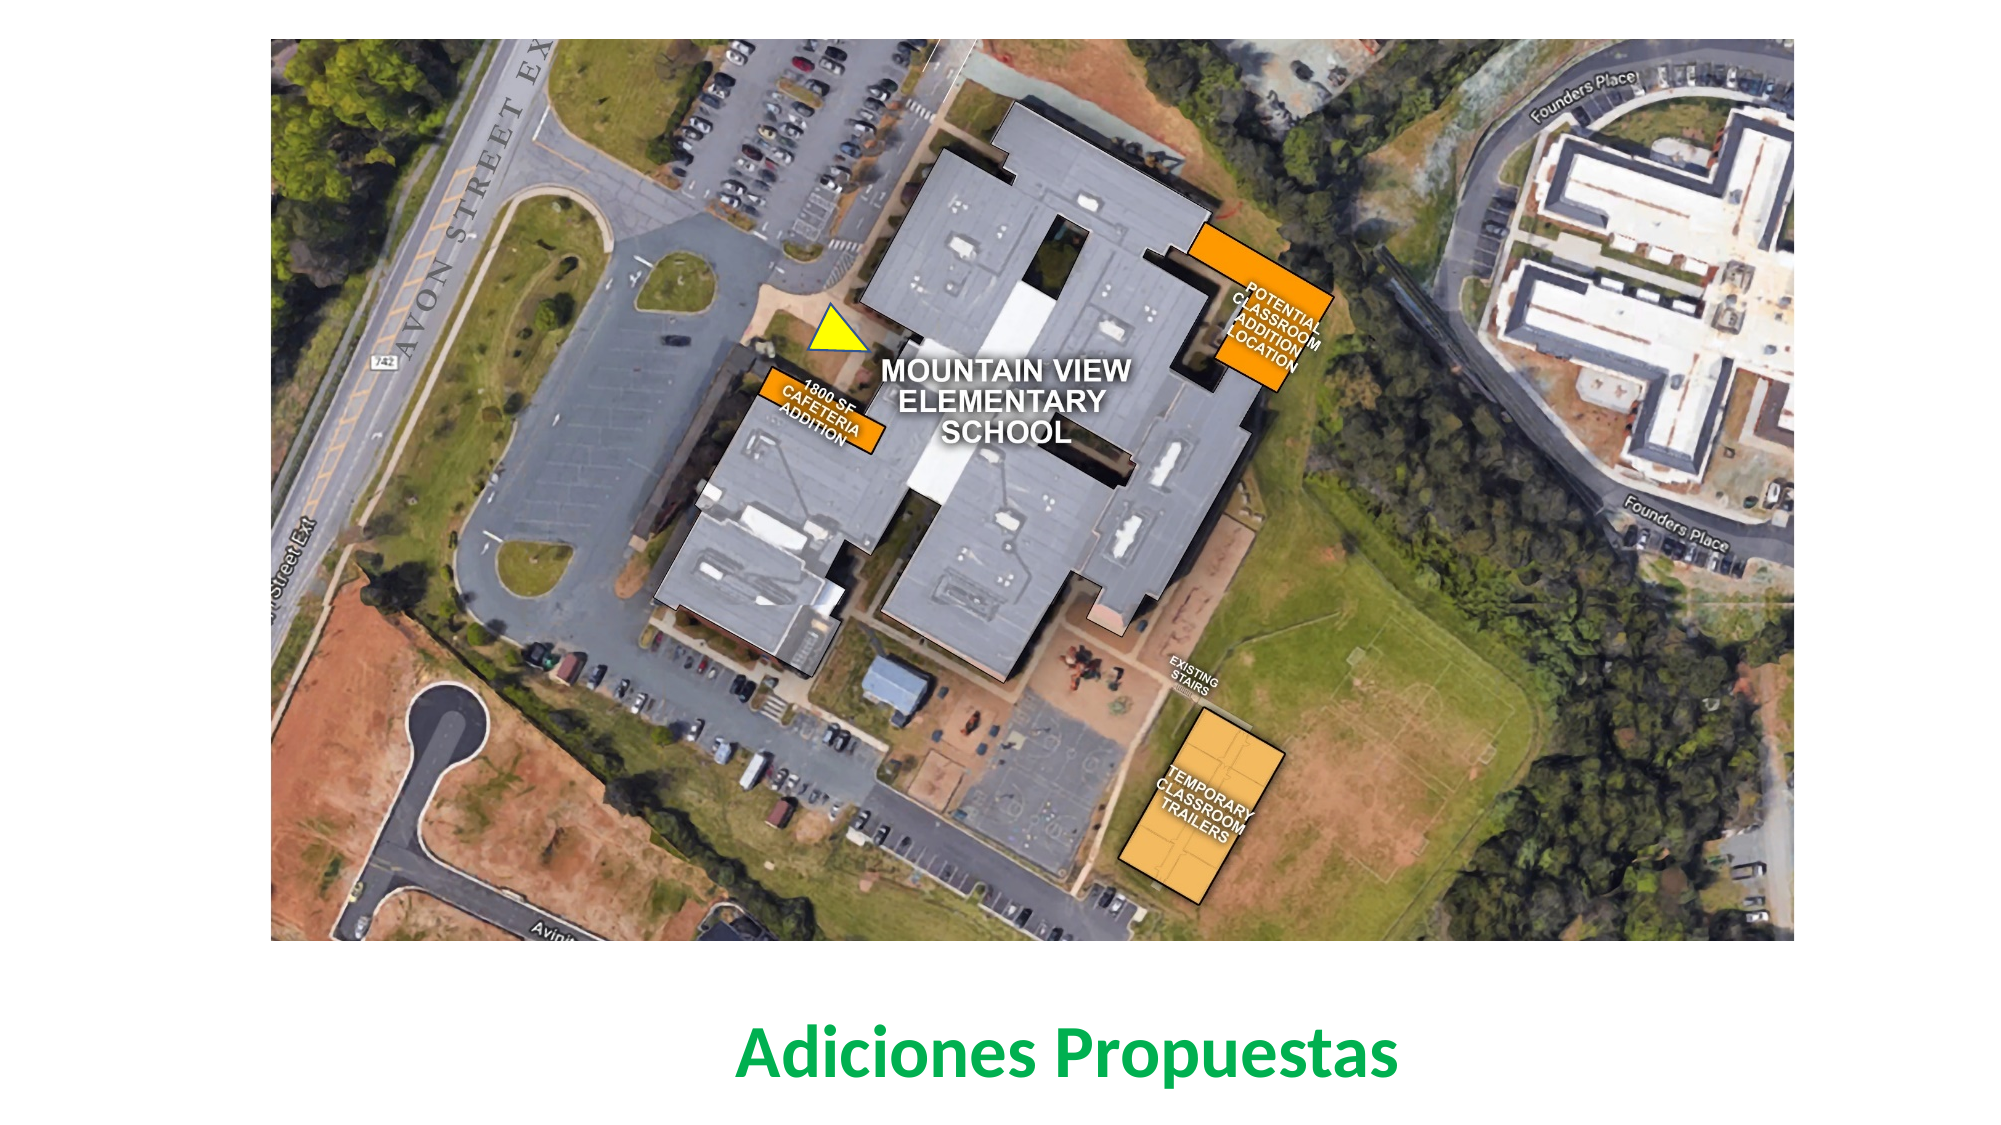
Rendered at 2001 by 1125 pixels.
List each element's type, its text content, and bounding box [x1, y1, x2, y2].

text_box Adiciones Propuestas [136, 995, 2000, 1100]
picture [270, 39, 1795, 941]
